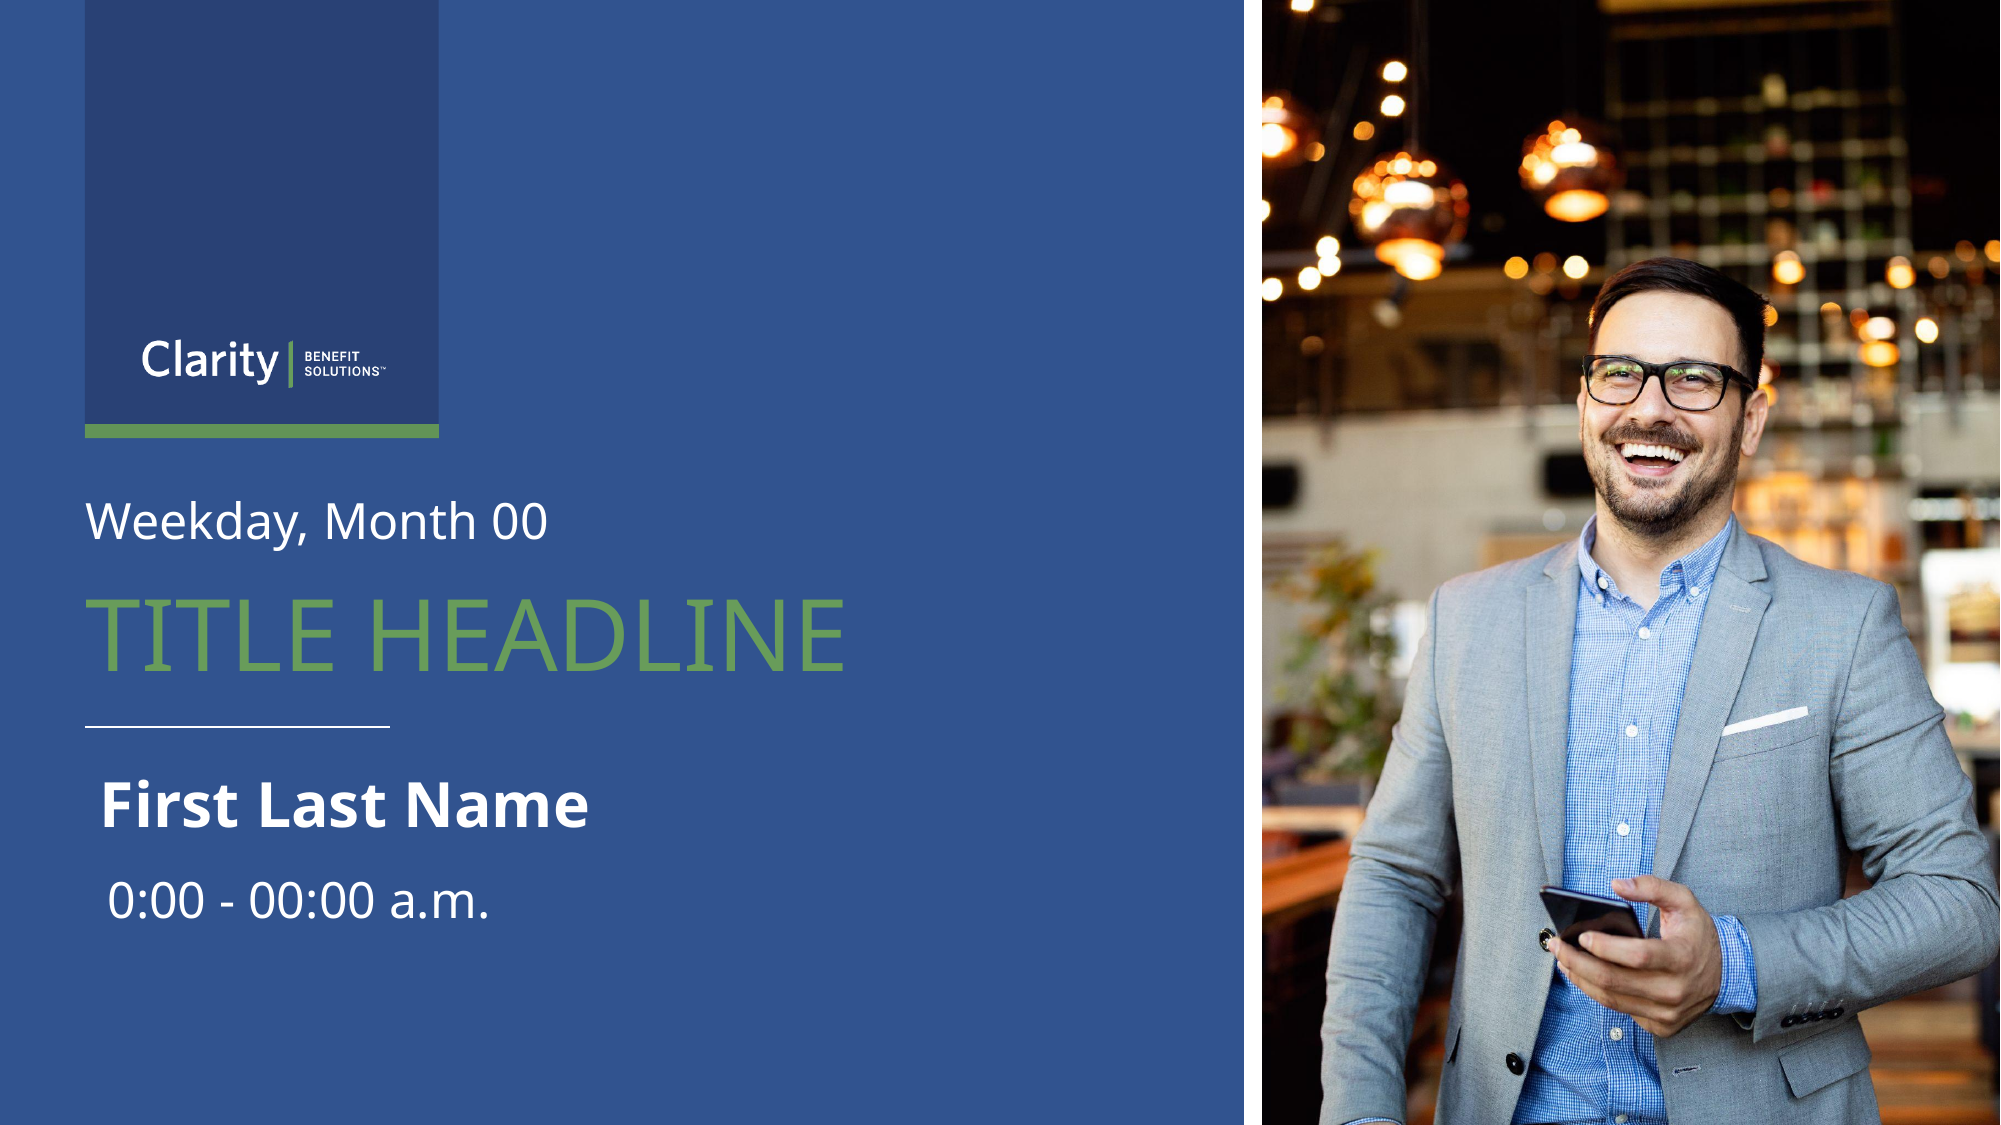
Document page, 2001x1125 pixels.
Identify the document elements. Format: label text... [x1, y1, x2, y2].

picture [138, 334, 386, 388]
text_box 0:00 - 00:00 a.m. [92, 860, 514, 962]
title Weekday, Month 00 [83, 495, 755, 569]
text_box [0, 0, 1244, 1125]
text_box [84, 424, 439, 439]
text_box TITLE HEADLINE [83, 569, 1087, 691]
text_box [84, 0, 439, 424]
picture [1262, 0, 2000, 1125]
list First Last Name [84, 771, 639, 873]
